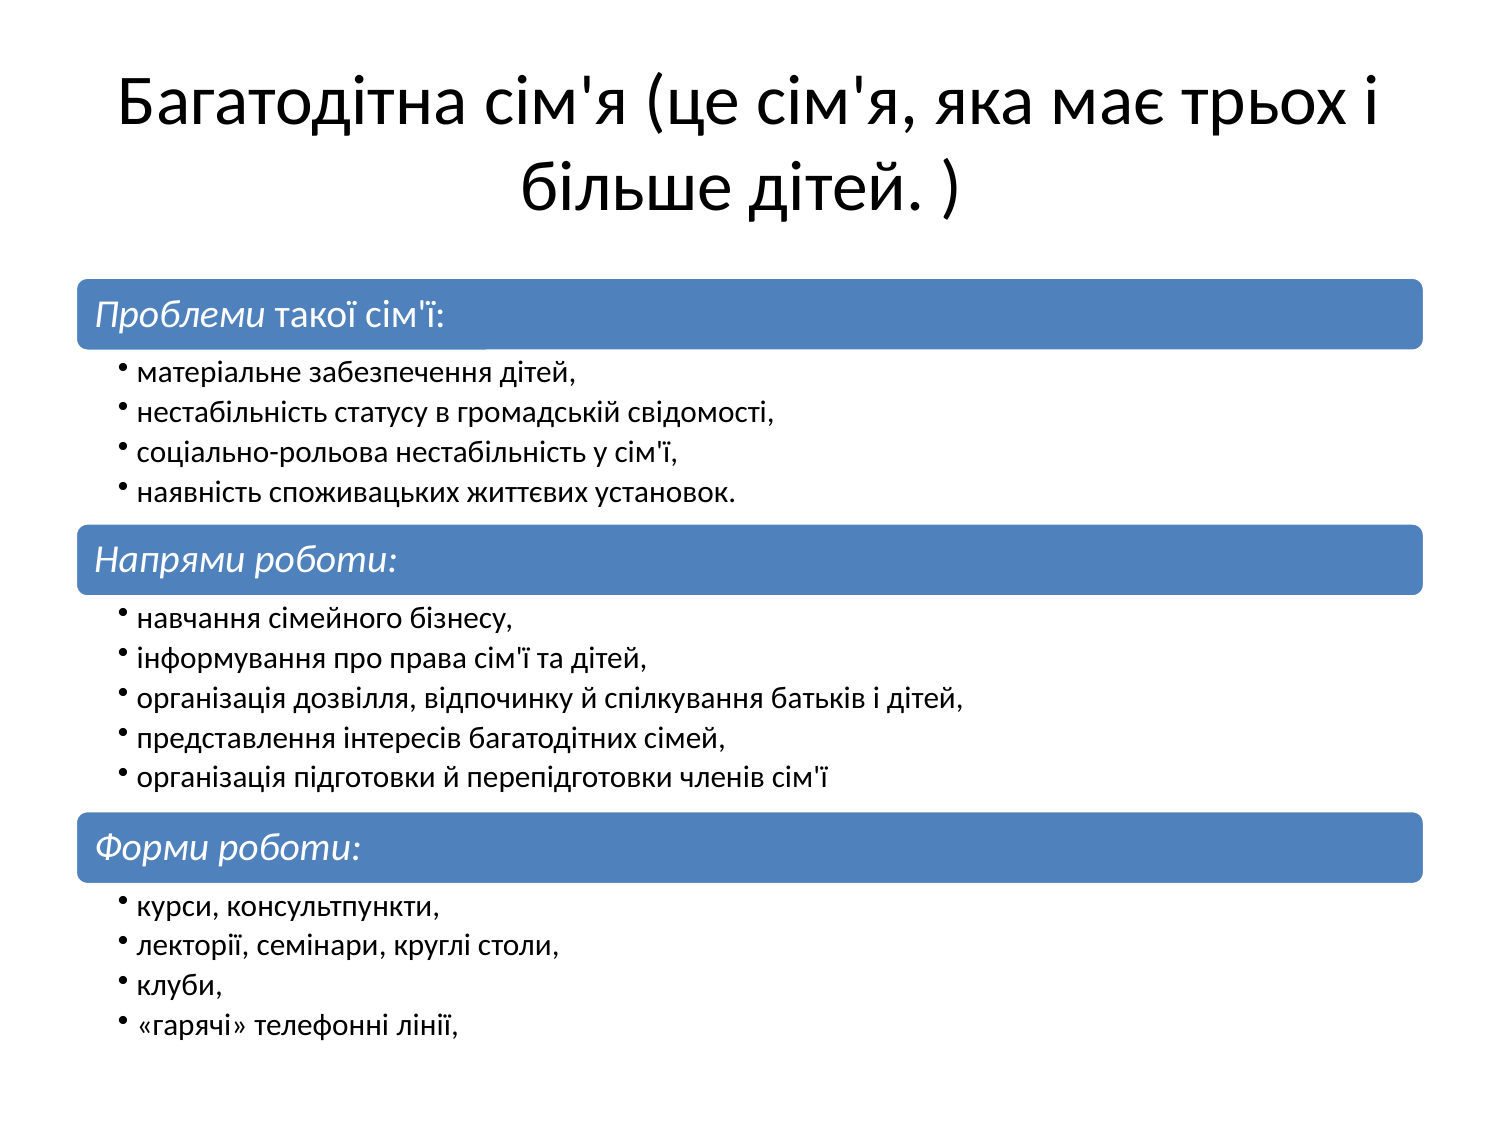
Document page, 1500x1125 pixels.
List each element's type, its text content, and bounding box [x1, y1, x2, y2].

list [74, 262, 1426, 1071]
title Багатодітна сім'я (це сім'я, яка має трьох і більше дітей. ) [75, 45, 1425, 233]
